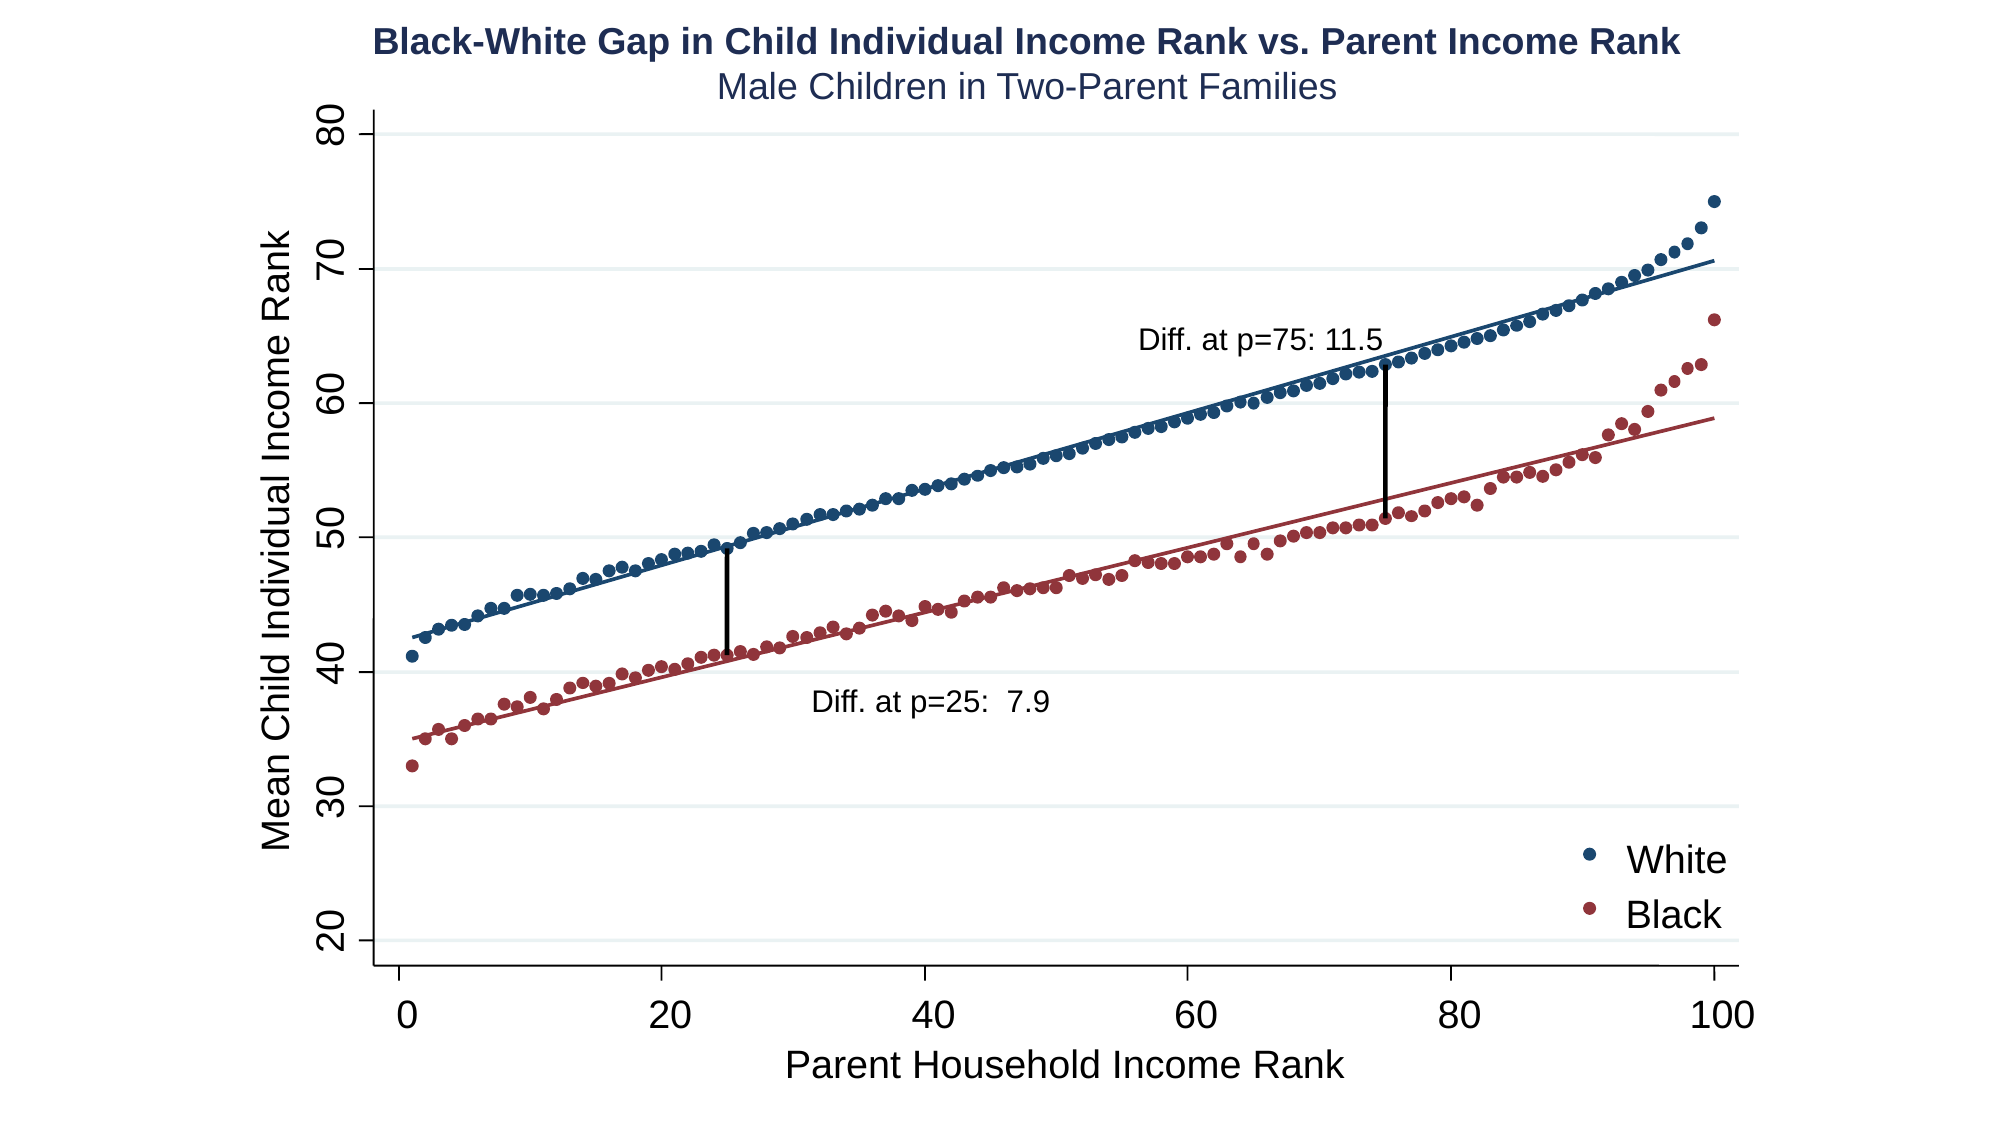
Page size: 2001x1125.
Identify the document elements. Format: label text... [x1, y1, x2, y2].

text_box Black-White Gap in Child Individual Income Rank vs. Parent Income Rank Male Children in Two-Parent Families [270, 9, 1785, 114]
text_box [249, 32, 1765, 1092]
